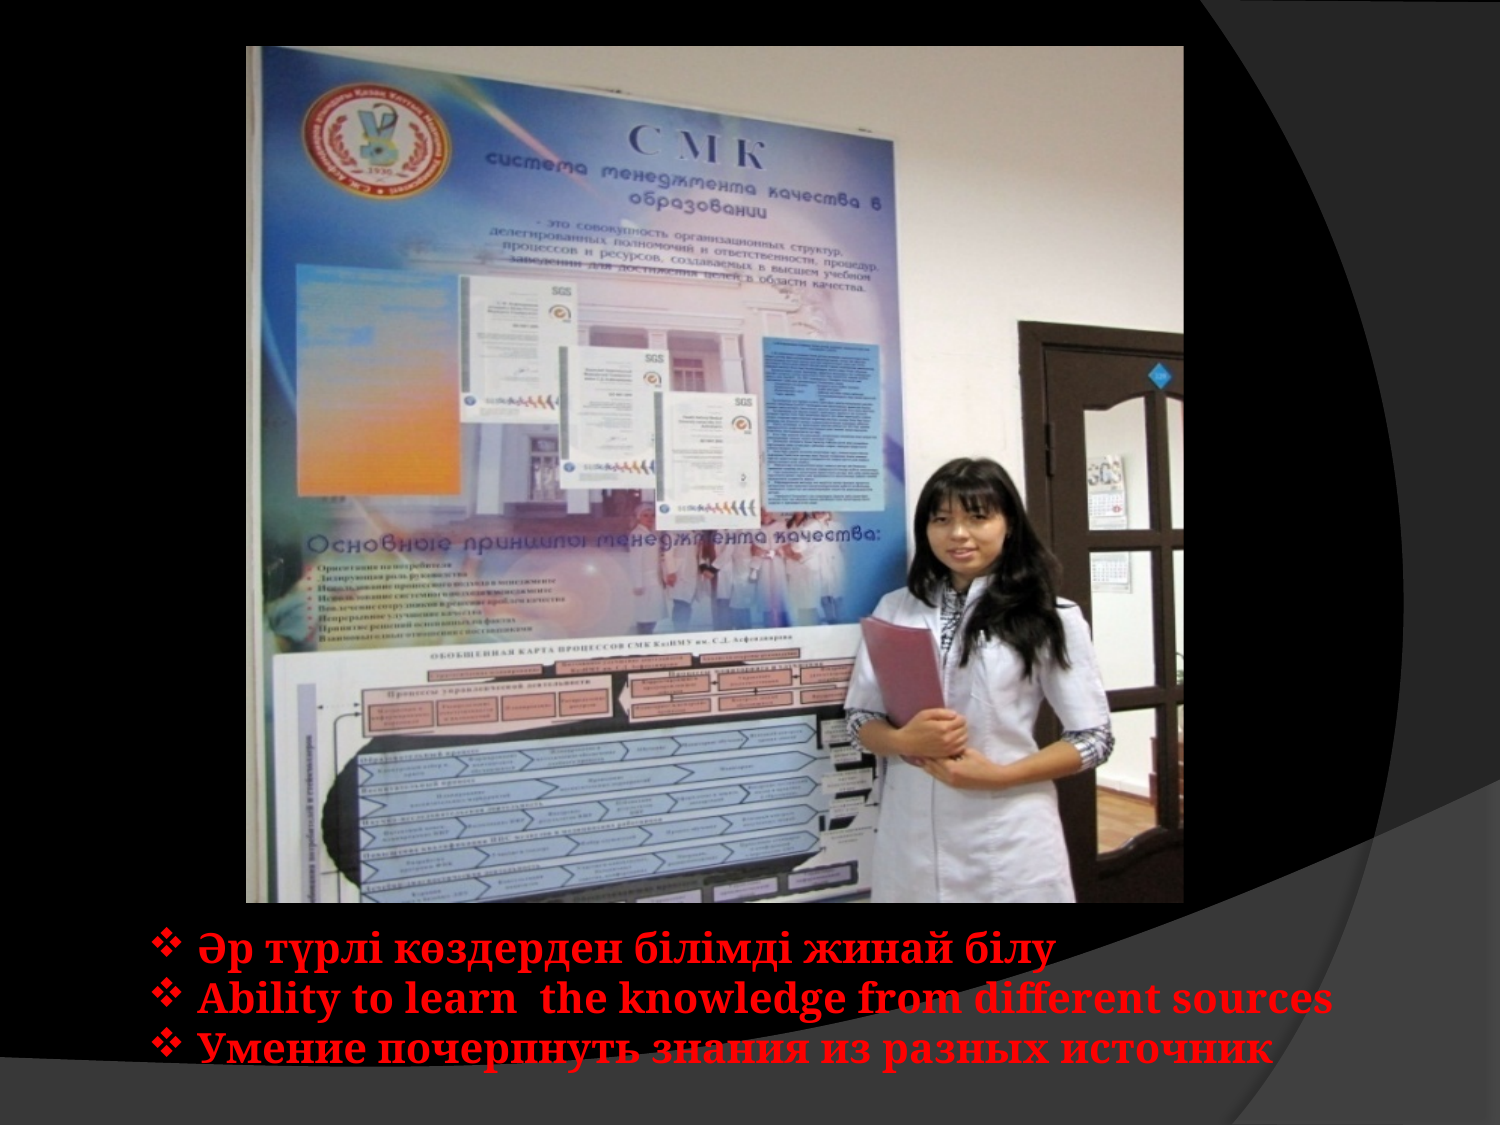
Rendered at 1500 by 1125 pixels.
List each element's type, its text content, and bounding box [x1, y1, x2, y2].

text_box Әр түрлі көздерден білімді жинай білу Ability to learn the knowledge from different sources Умение почерпнуть знания из разных источник [133, 914, 1349, 1080]
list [245, 46, 1184, 903]
